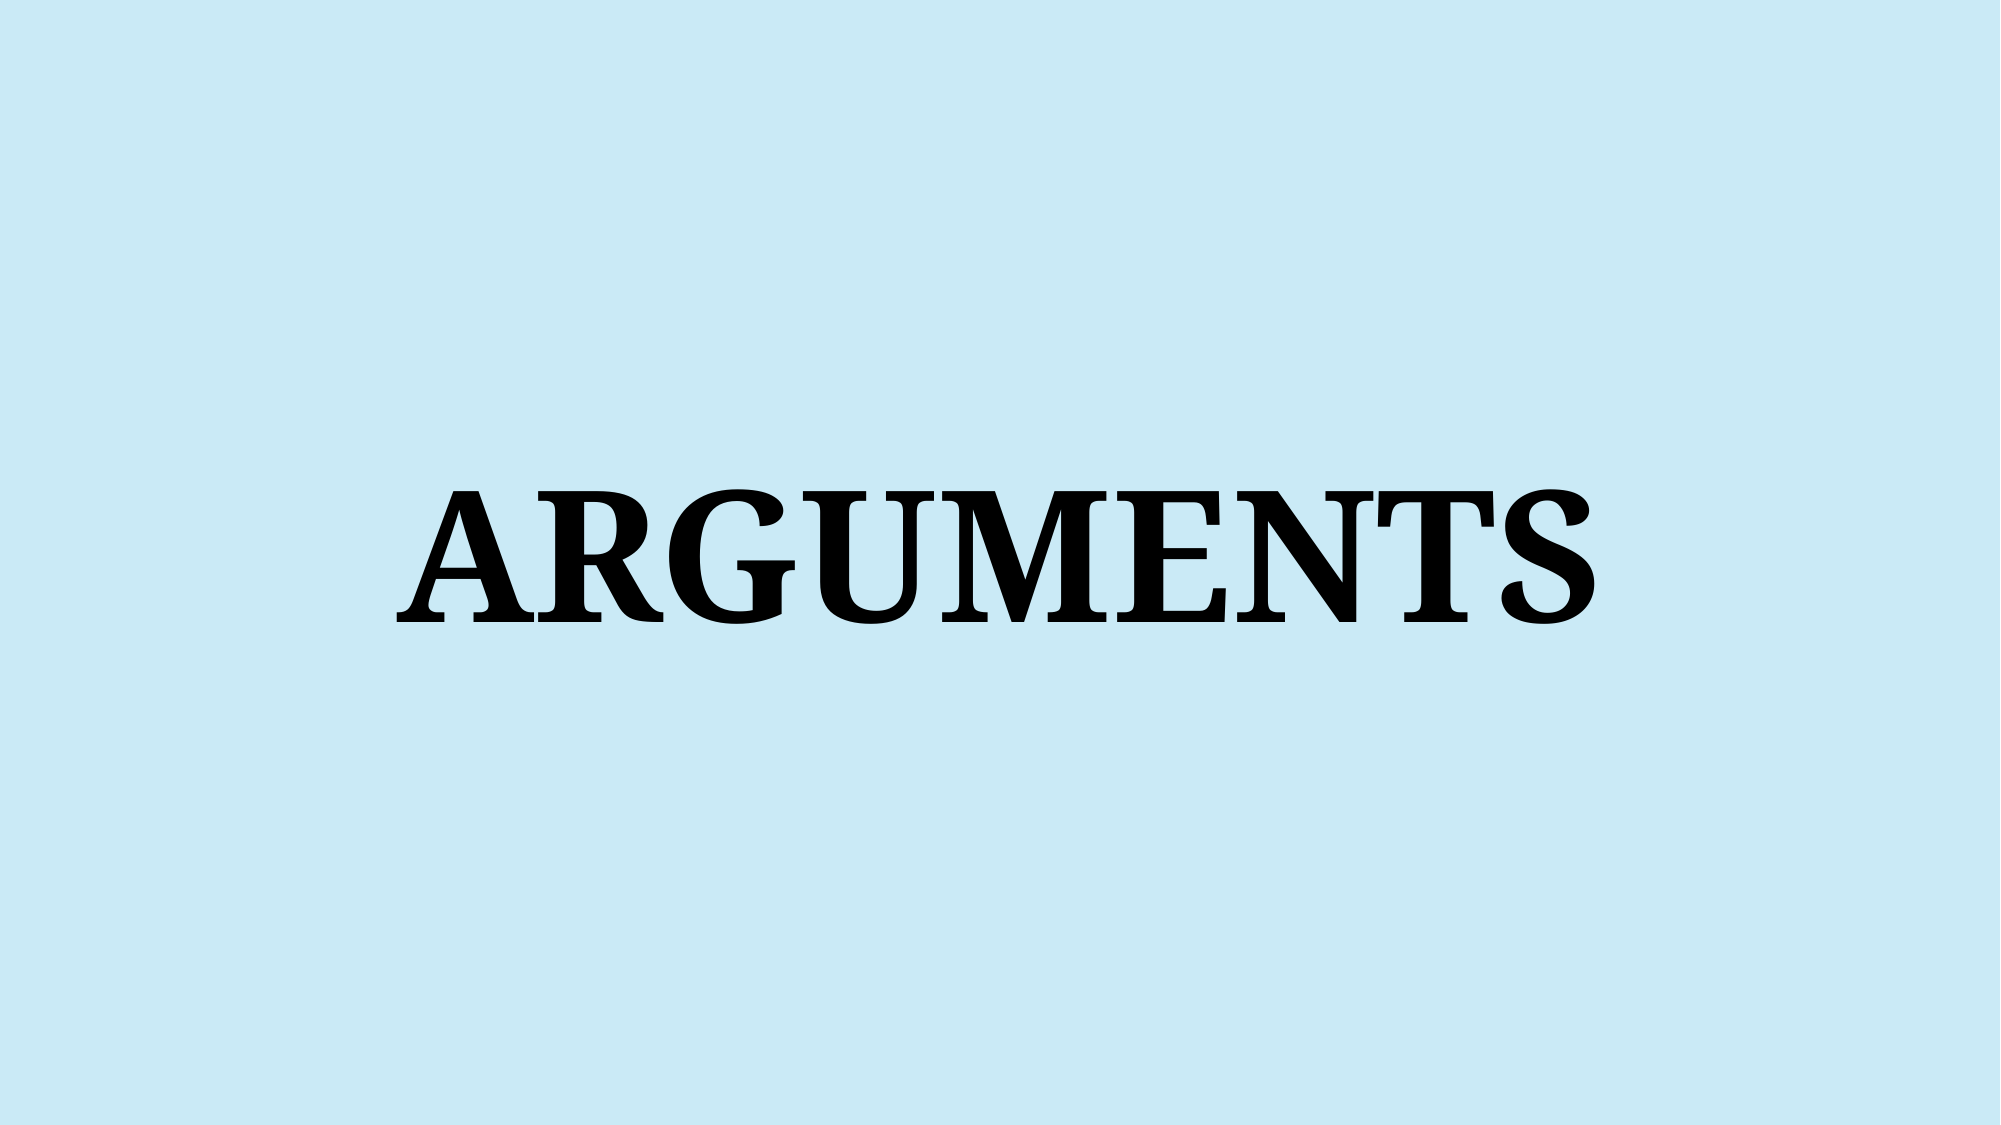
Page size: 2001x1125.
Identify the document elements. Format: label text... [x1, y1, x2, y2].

title Arguments [0, 277, 2000, 670]
